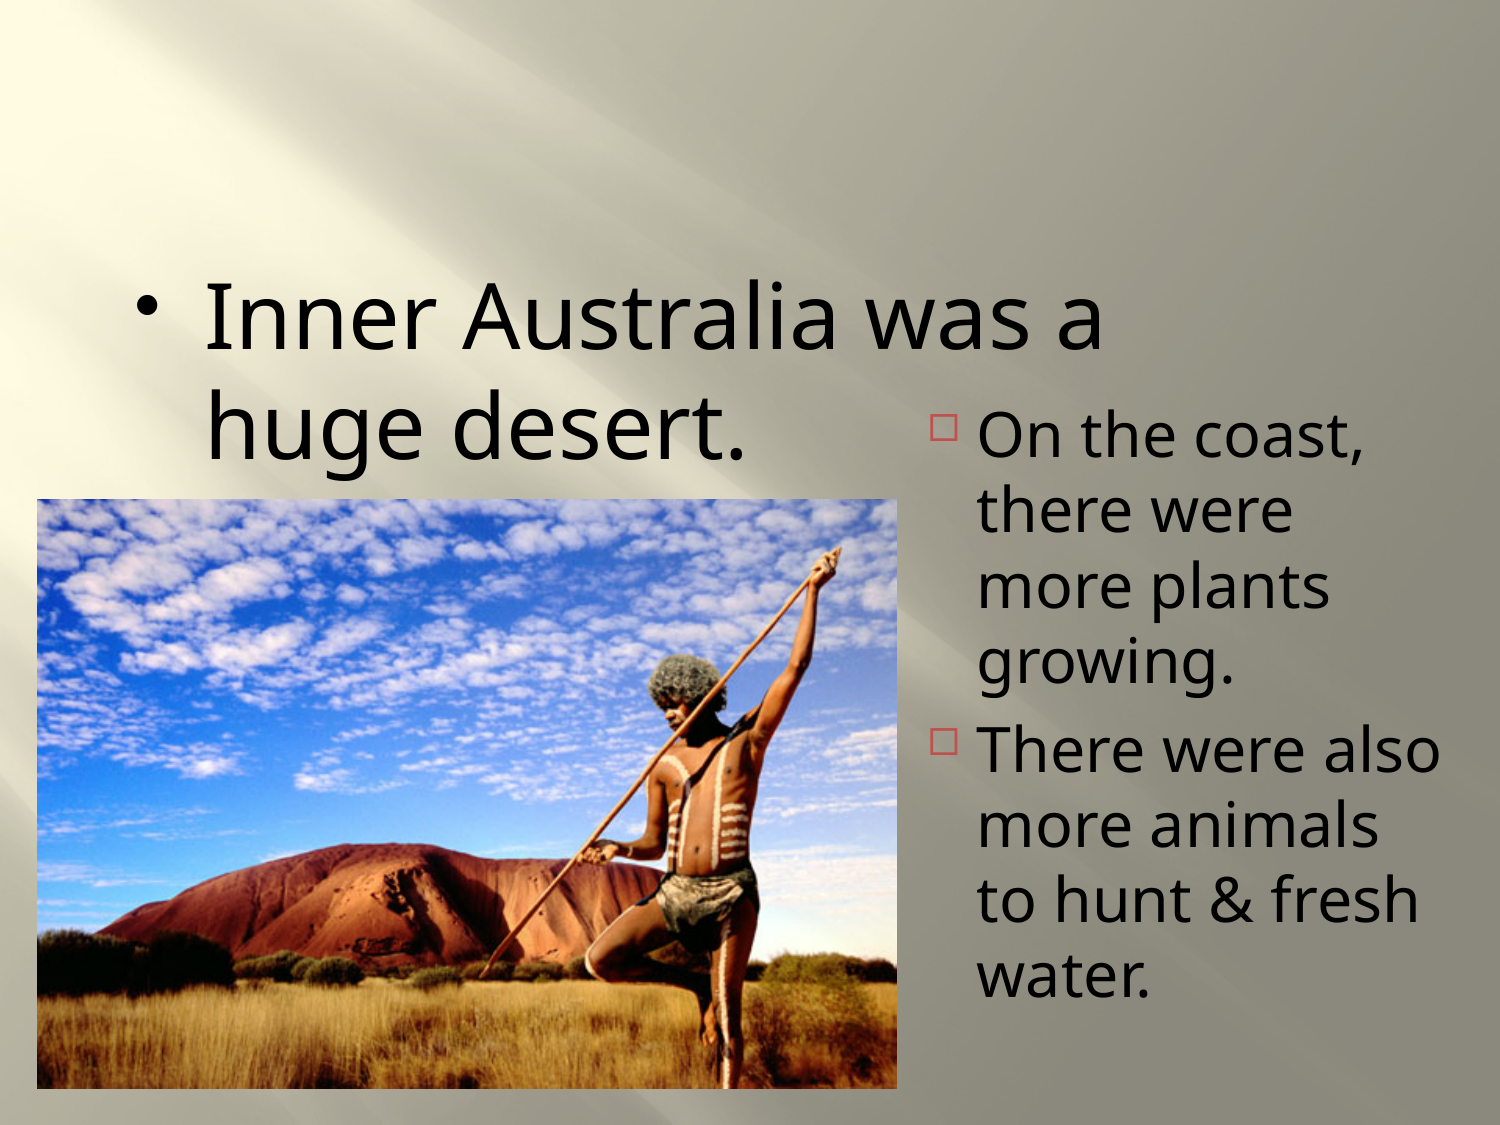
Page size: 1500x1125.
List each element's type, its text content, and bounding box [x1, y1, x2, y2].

list Inner Australia was a huge desert. [99, 249, 1330, 488]
text_box On the coast, there were more plants growing. There were also more animals to hunt & fresh water. [912, 387, 1463, 1063]
picture [37, 499, 898, 1090]
